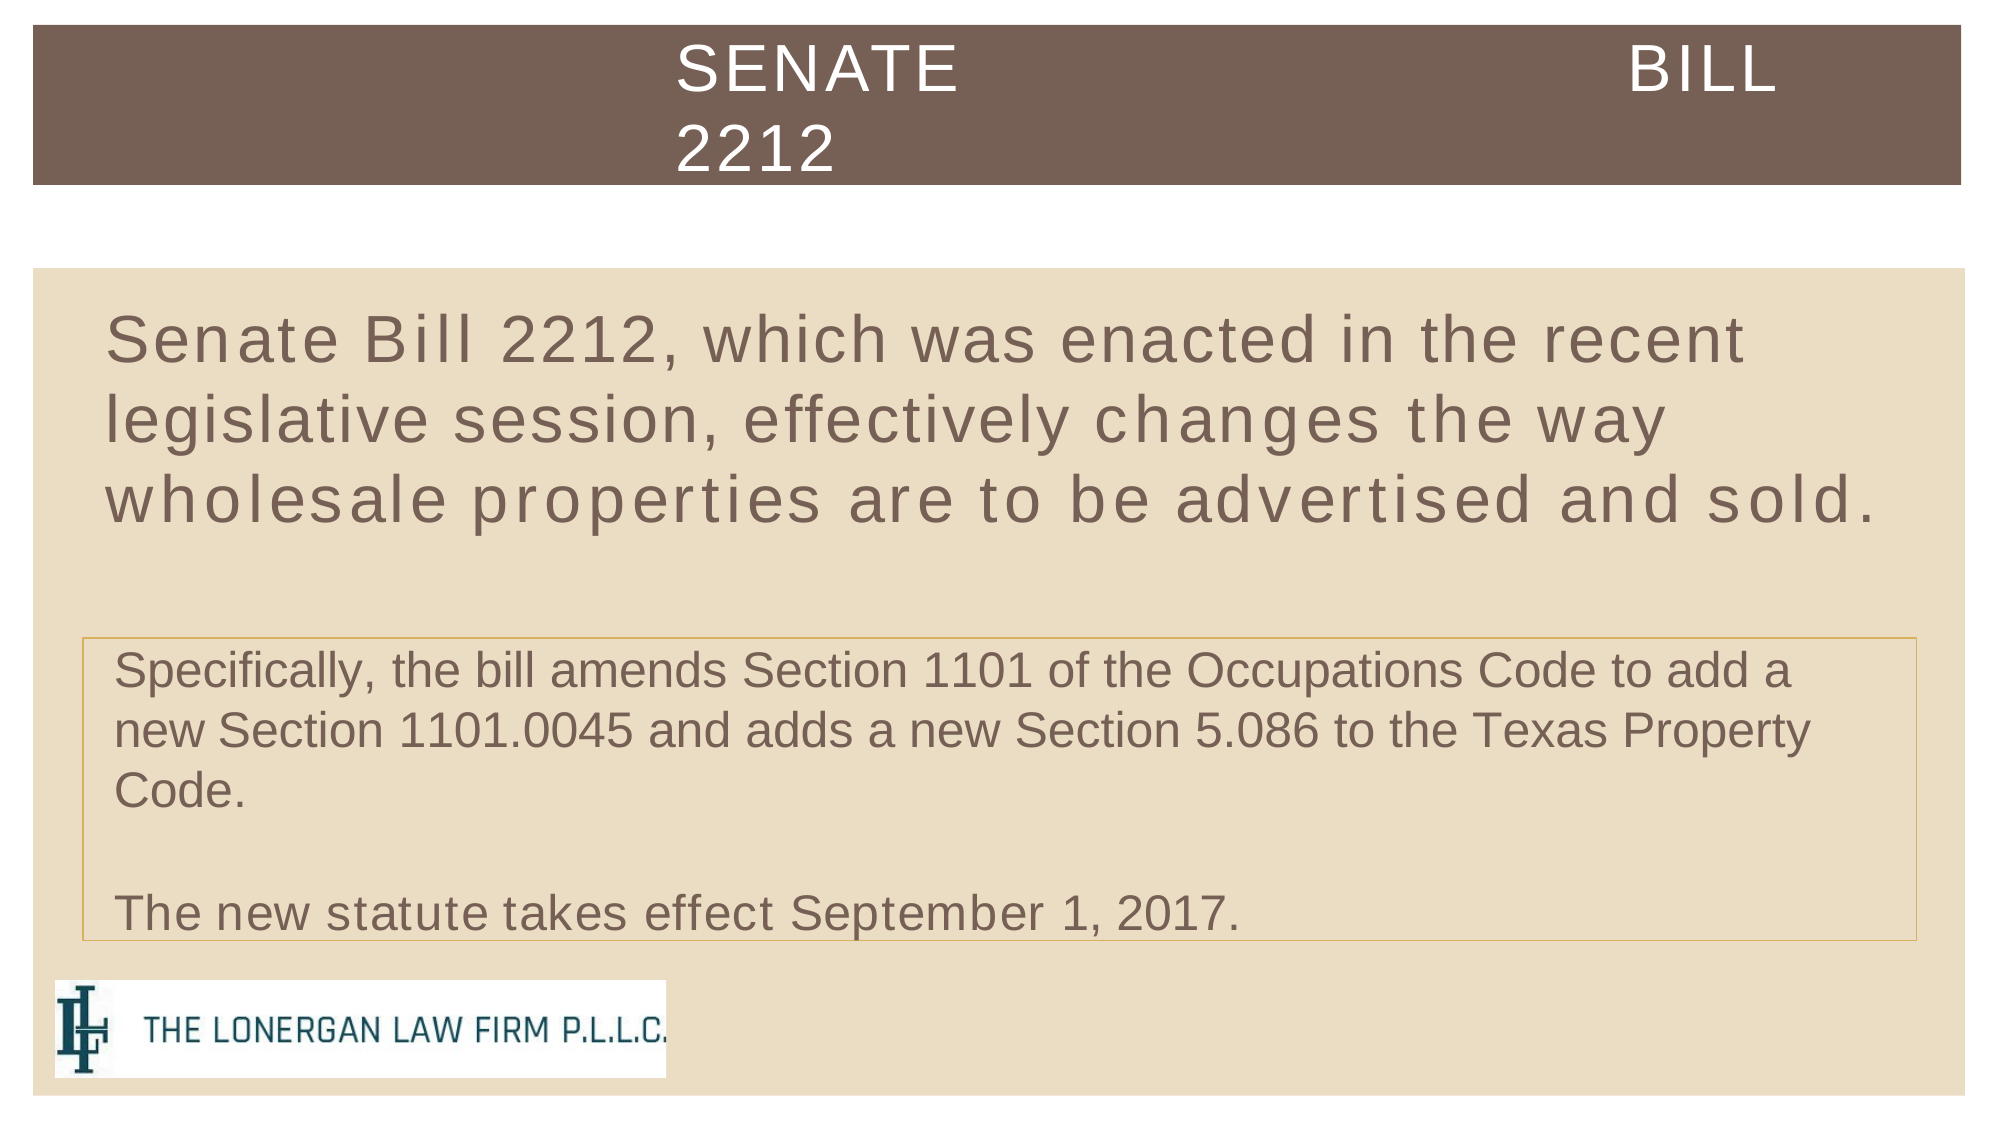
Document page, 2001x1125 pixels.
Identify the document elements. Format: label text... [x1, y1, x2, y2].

text_box Specifically, the bill amends Section 1101 of the Occupations Code to add a new Section 1101.0045 and adds a new Section 5.086 to the Texas Property Code. The new statute takes effect September 1, 2017. [83, 637, 1917, 941]
text_box SENATE BILL 2212 [33, 24, 1962, 185]
text_box [55, 980, 667, 1078]
list Senate Bill 2212, which was enacted in the recent legislative session, effectively changes the way wholesale properties are to be advertised and sold. [99, 295, 1901, 637]
